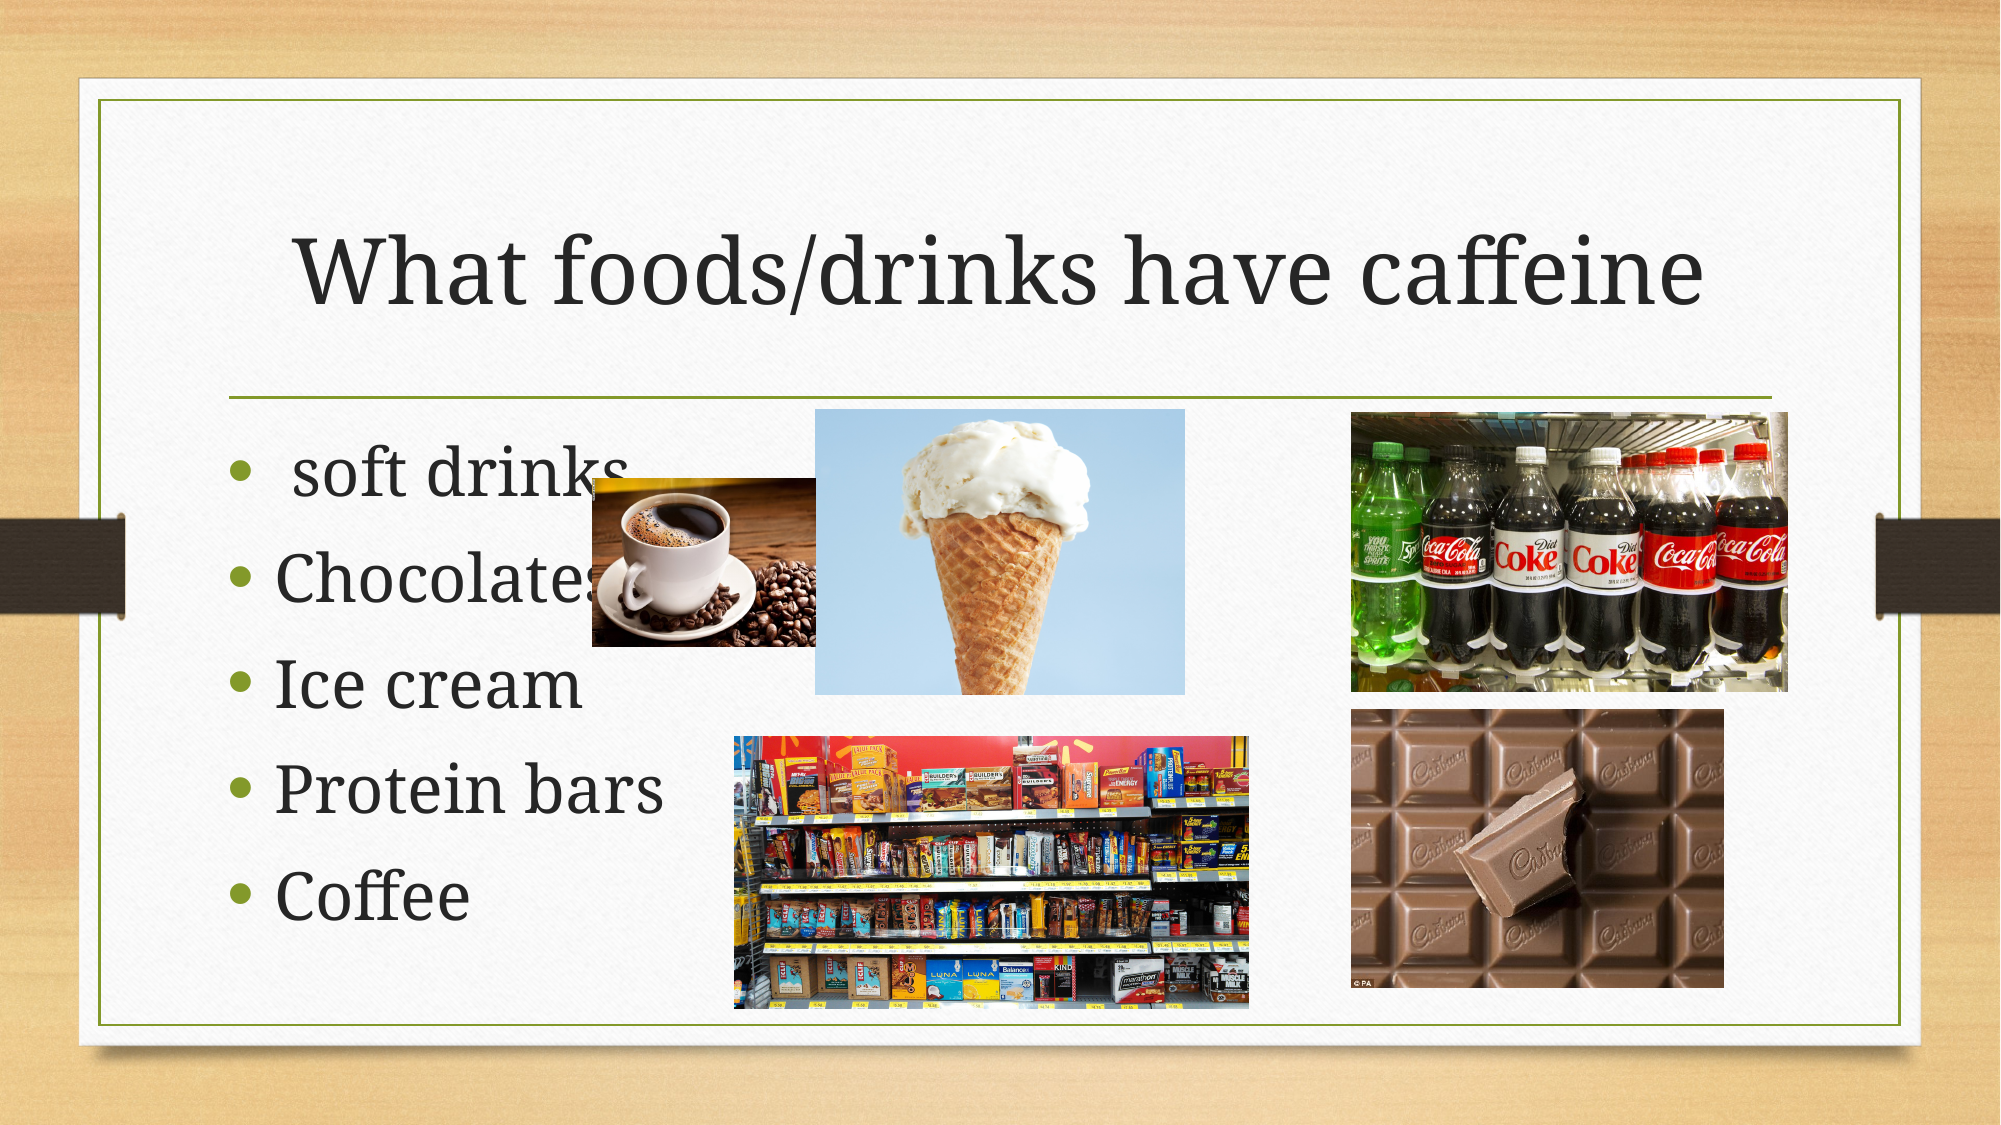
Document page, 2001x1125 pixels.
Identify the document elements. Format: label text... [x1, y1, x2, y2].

list soft drinks Chocolates Ice cream Protein bars Coffee [212, 421, 1788, 967]
picture [0, 0, 2001, 1125]
title What foods/drinks have caffeine [212, 161, 1788, 375]
